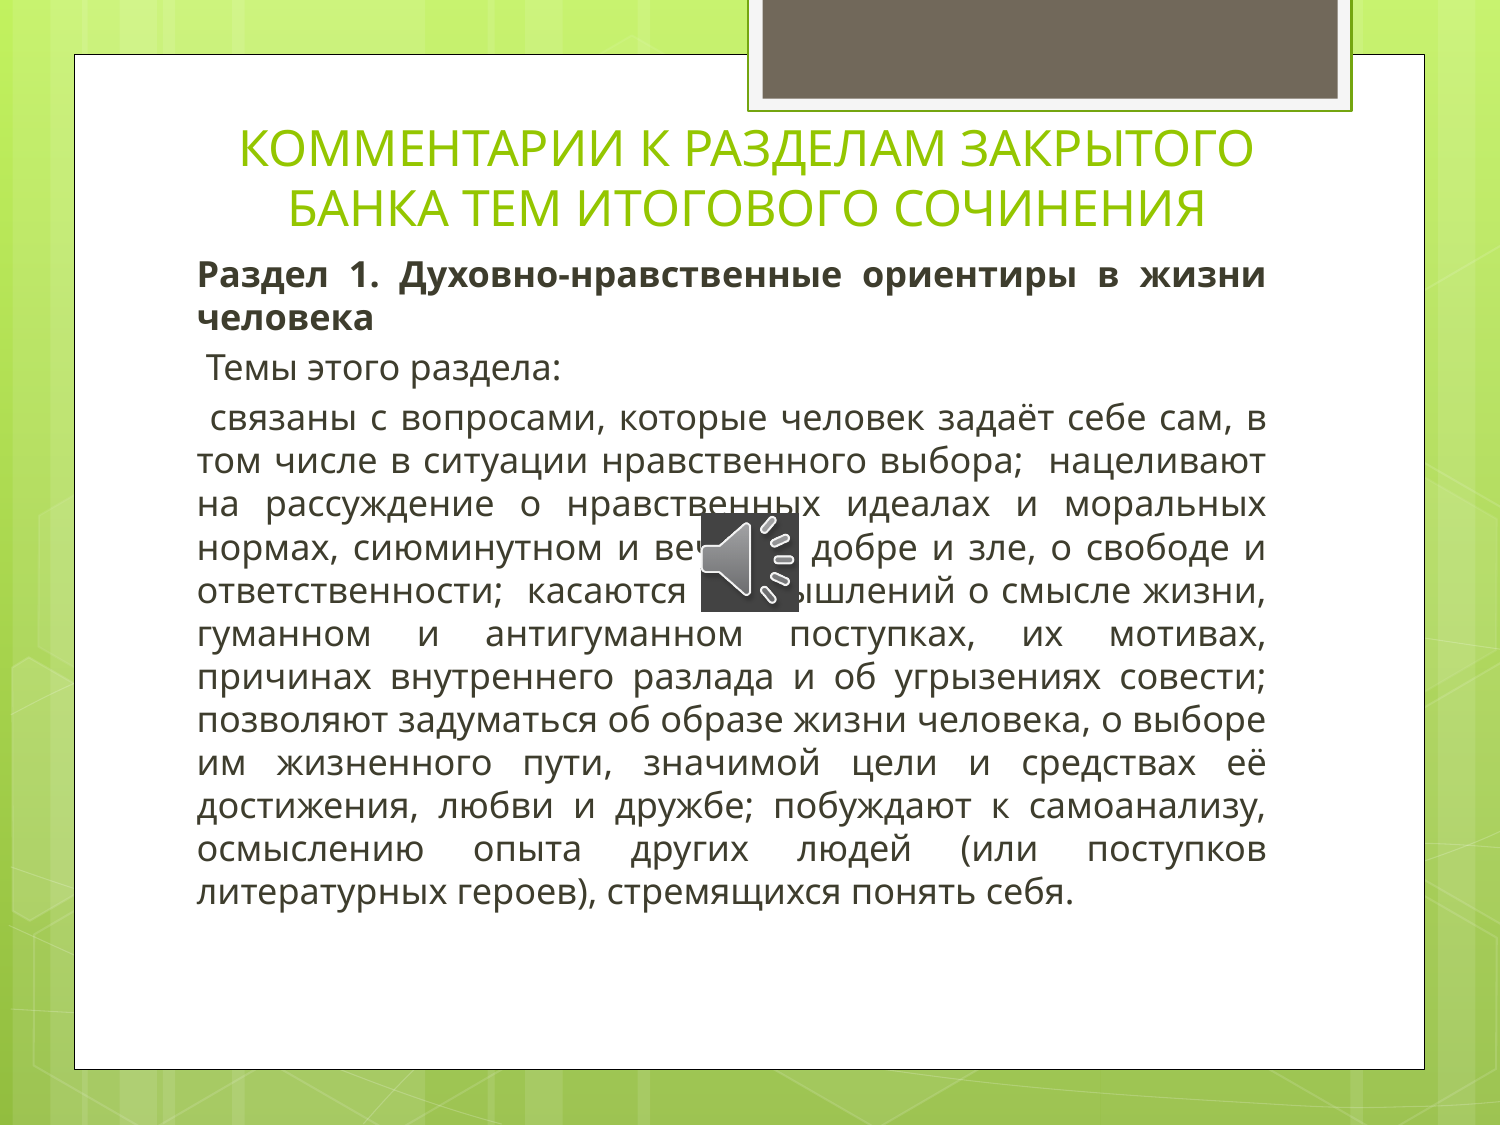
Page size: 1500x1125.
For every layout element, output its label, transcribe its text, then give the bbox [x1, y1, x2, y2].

title КОММЕНТАРИИ К РАЗДЕЛАМ ЗАКРЫТОГО БАНКА ТЕМ ИТОГОВОГО СОЧИНЕНИЯ [171, 168, 1324, 244]
picture [699, 512, 801, 613]
list Раздел 1. Духовно-нравственные ориентиры в жизни человека Темы этого раздела: связаны с вопросами, которые человек задаёт себе сам, в том числе в ситуации нравственного выбора; нацеливают на рассуждение о нравственных идеалах и моральных нормах, сиюминутном и вечном, добре и зле, о свободе и ответственности; касаются размышлений о смысле жизни, гуманном и антигуманном поступках, их мотивах, причинах внутреннего разлада и об угрызениях совести; позволяют задуматься об образе жизни человека, о выборе им жизненного пути, значимой цели и средствах её достижения, любви и дружбе; побуждают к самоанализу, осмыслению опыта других людей (или поступков литературных героев), стремящихся понять себя. [171, 243, 1283, 957]
